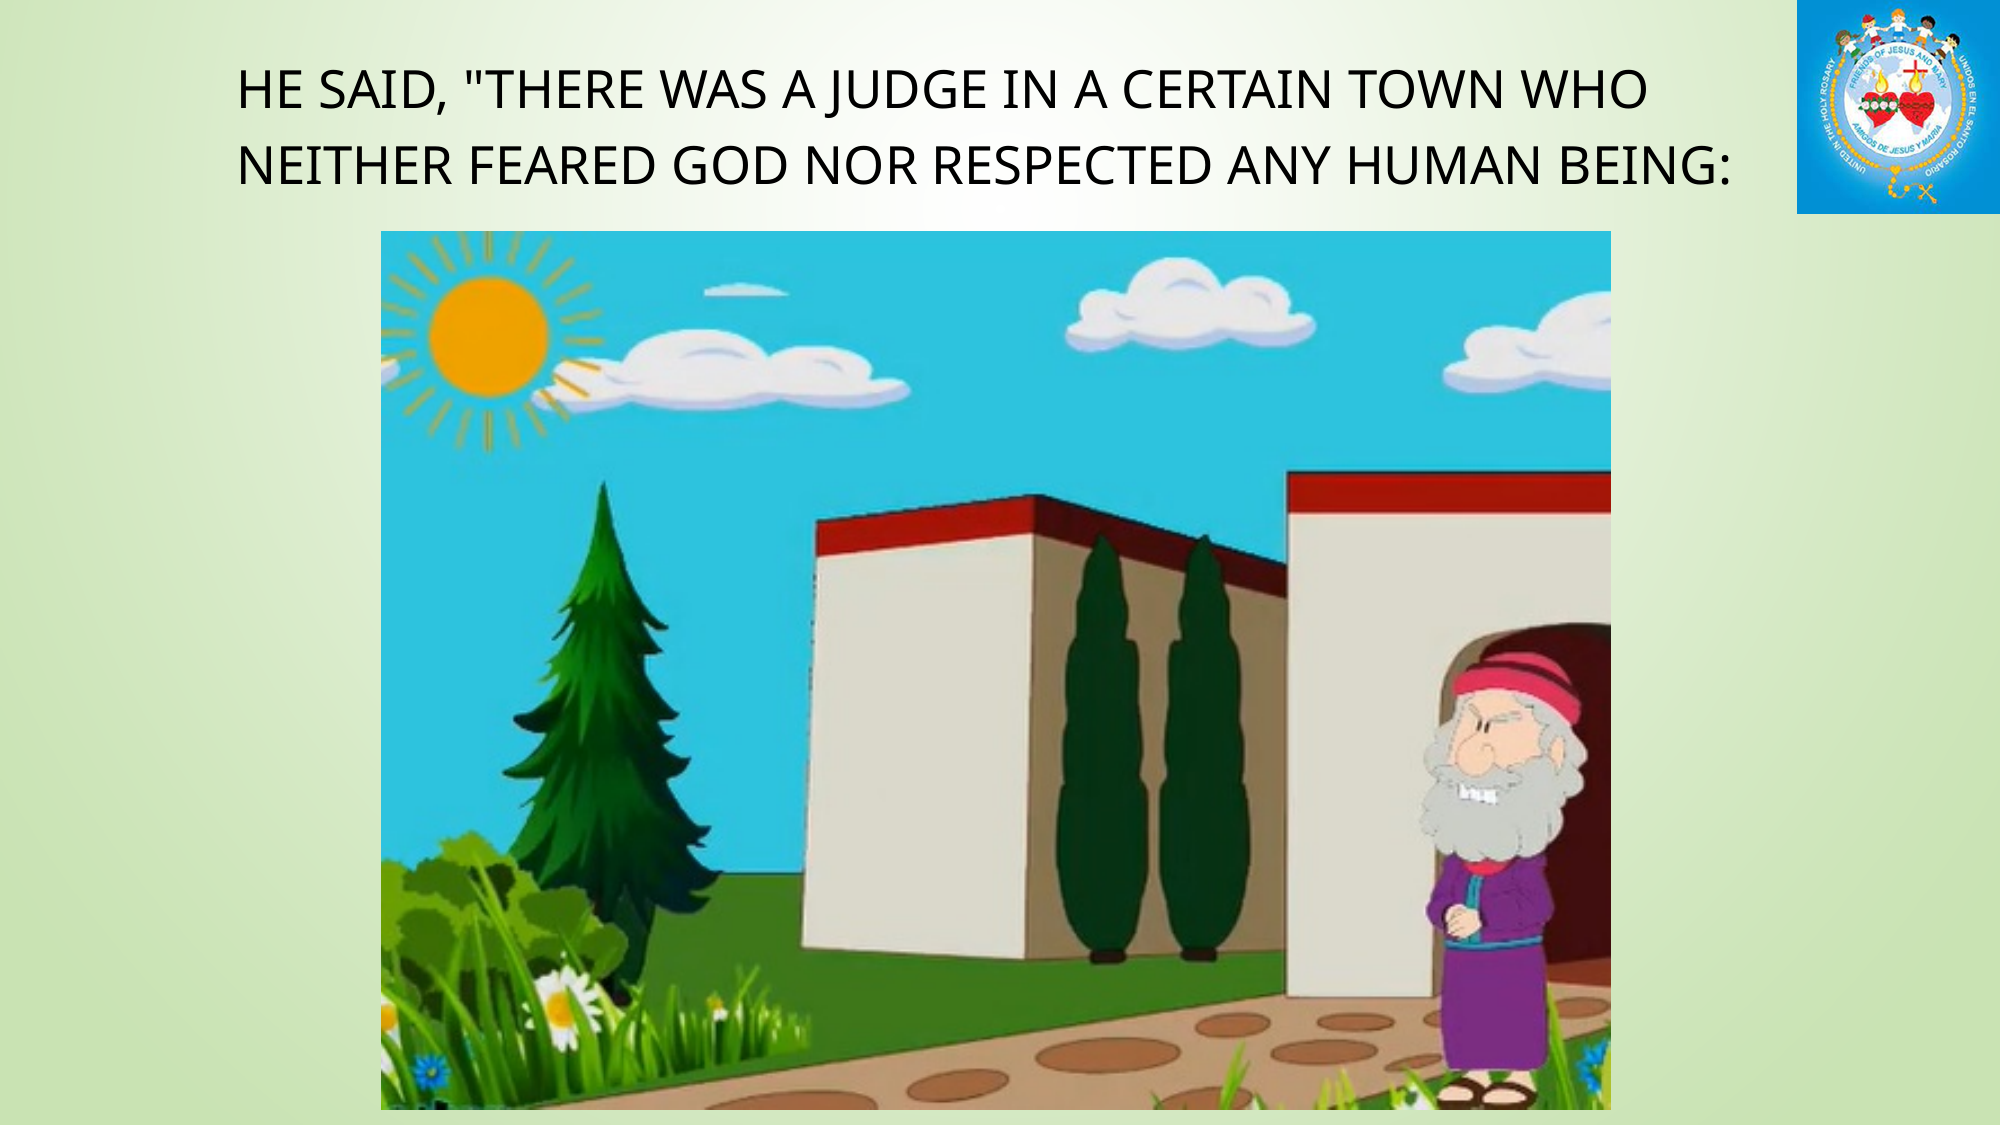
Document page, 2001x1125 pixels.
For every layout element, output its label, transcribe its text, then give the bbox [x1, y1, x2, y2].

list He said, "There was a judge in a certain town who neither feared God nor respected any human being: [221, 36, 1771, 214]
picture [0, 0, 2000, 1125]
picture [1818, 9, 1977, 204]
